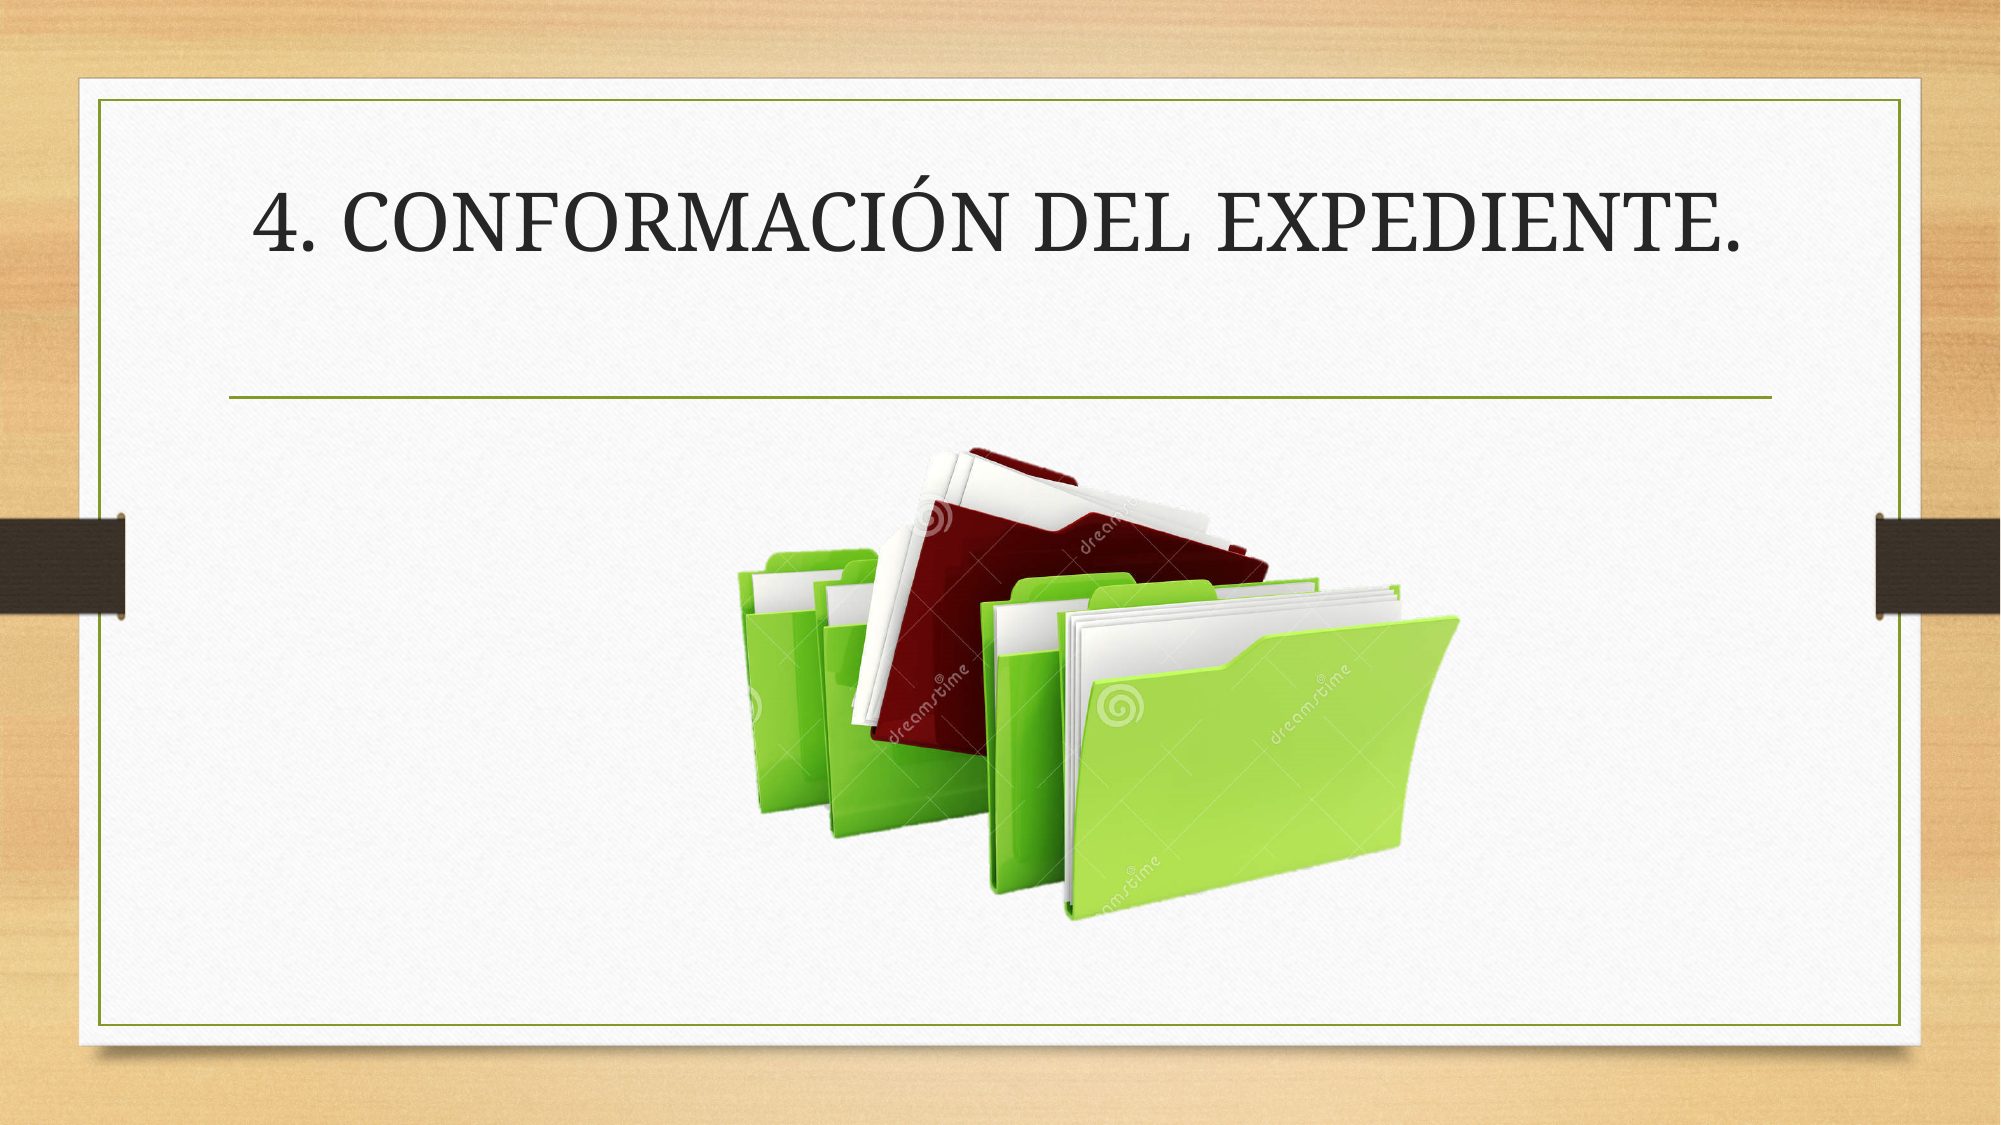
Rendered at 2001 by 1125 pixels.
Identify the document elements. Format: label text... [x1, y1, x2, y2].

picture [0, 0, 2001, 1125]
list [225, 175, 1951, 868]
title 4. CONFORMACIÓN DEL EXPEDIENTE. [212, 161, 1788, 375]
